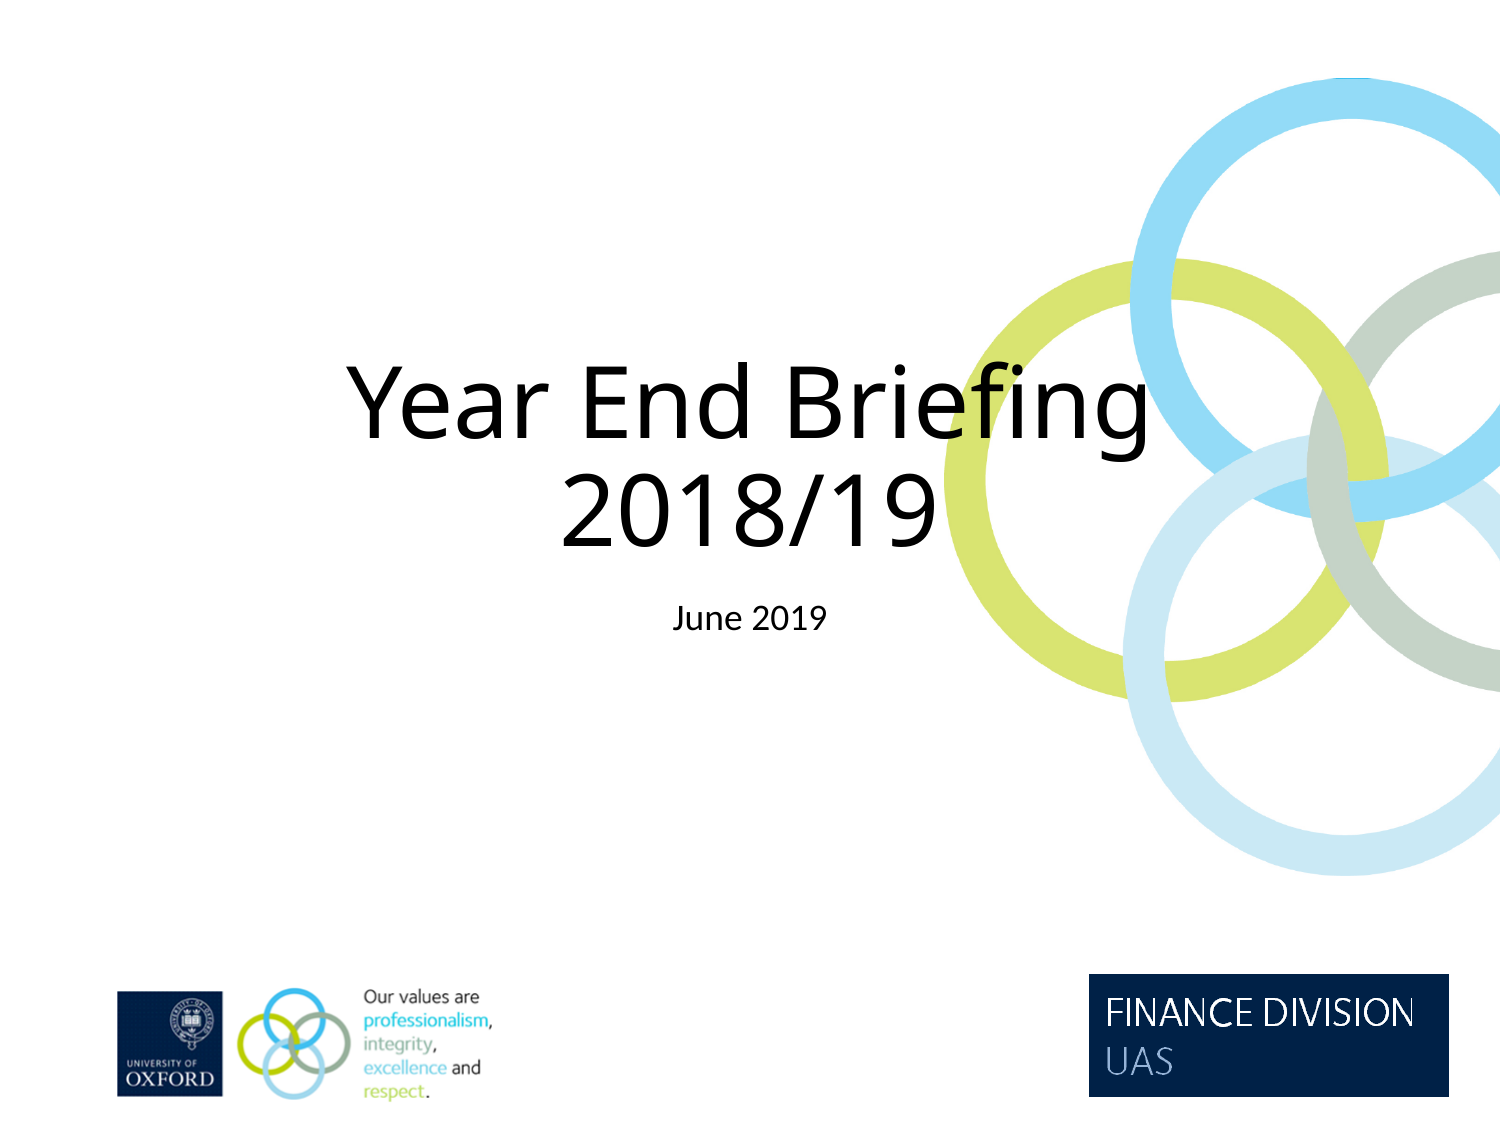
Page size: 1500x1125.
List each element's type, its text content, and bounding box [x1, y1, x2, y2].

picture [112, 986, 500, 1105]
title Year End Briefing 2018/19 [112, 184, 1388, 576]
subtitle June 2019 [187, 590, 1313, 863]
picture [1089, 974, 1449, 1097]
